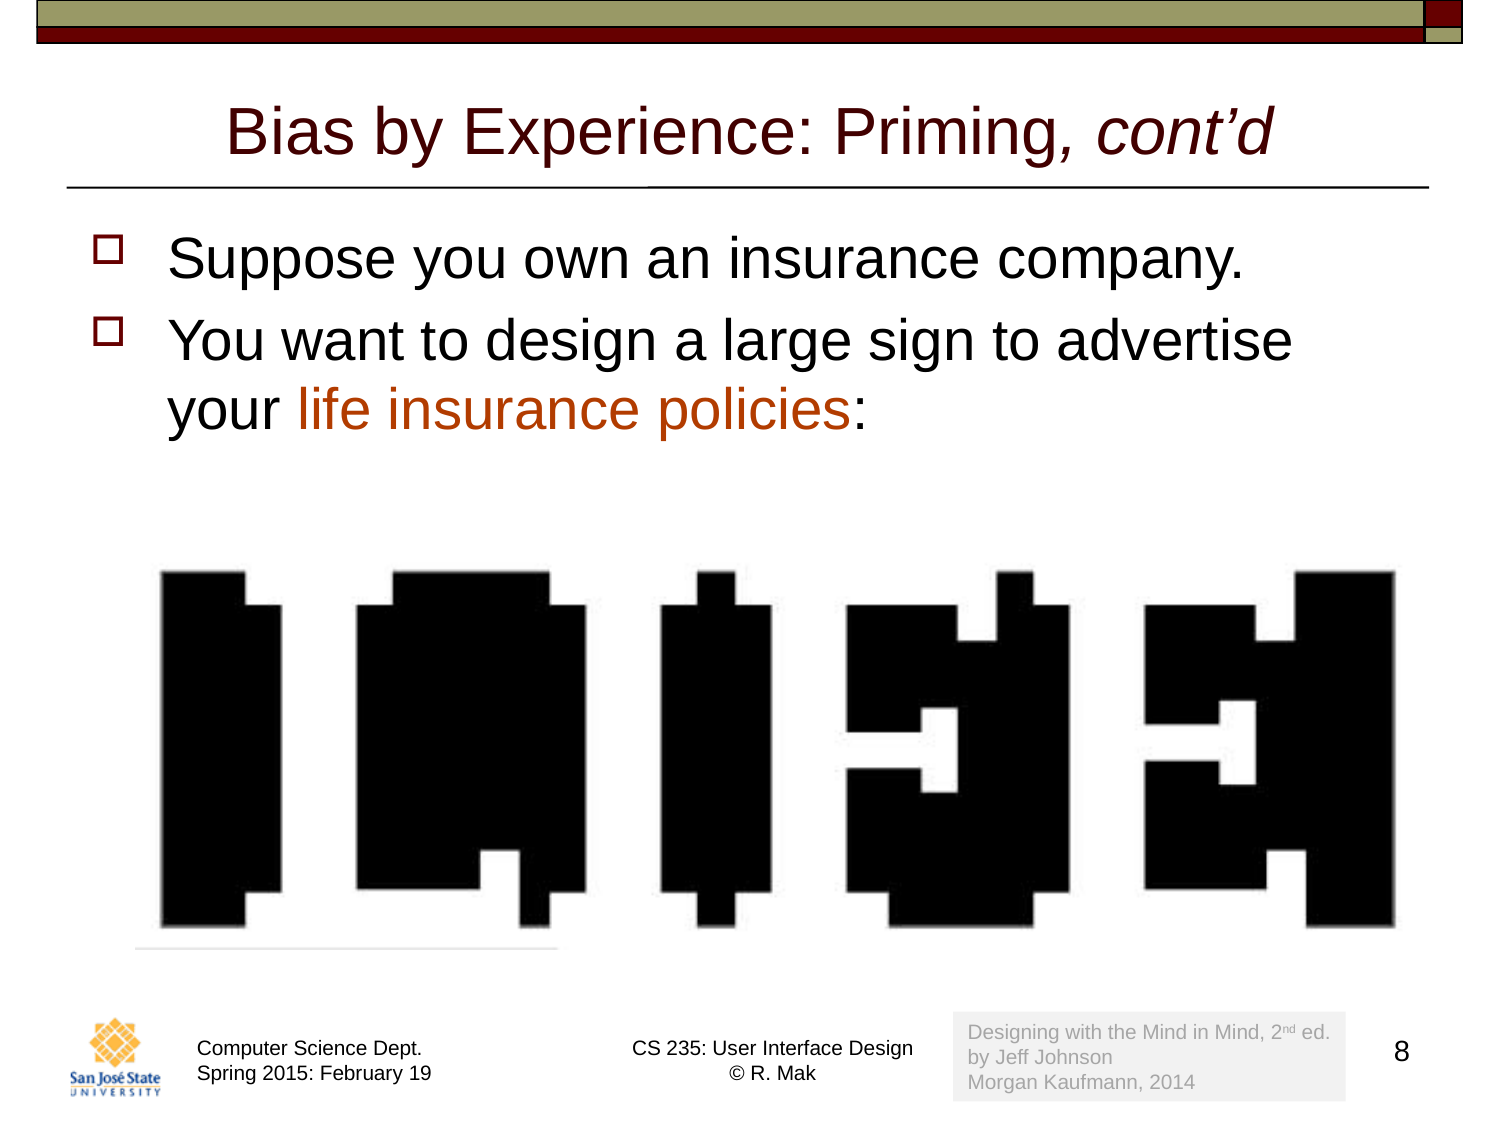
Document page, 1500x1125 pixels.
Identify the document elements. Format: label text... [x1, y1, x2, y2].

picture [134, 547, 1413, 950]
list Suppose you own an insurance company. You want to design a large sign to advertise your life insurance policies: [75, 212, 1425, 473]
slide_number 8 [1346, 1025, 1425, 1100]
picture [60, 1012, 166, 1112]
text_box Designing with the Mind in Mind, 2nd ed. by Jeff Johnson Morgan Kaufmann, 2014 [953, 1011, 1346, 1102]
title Bias by Experience: Priming, cont’d [30, 67, 1470, 175]
